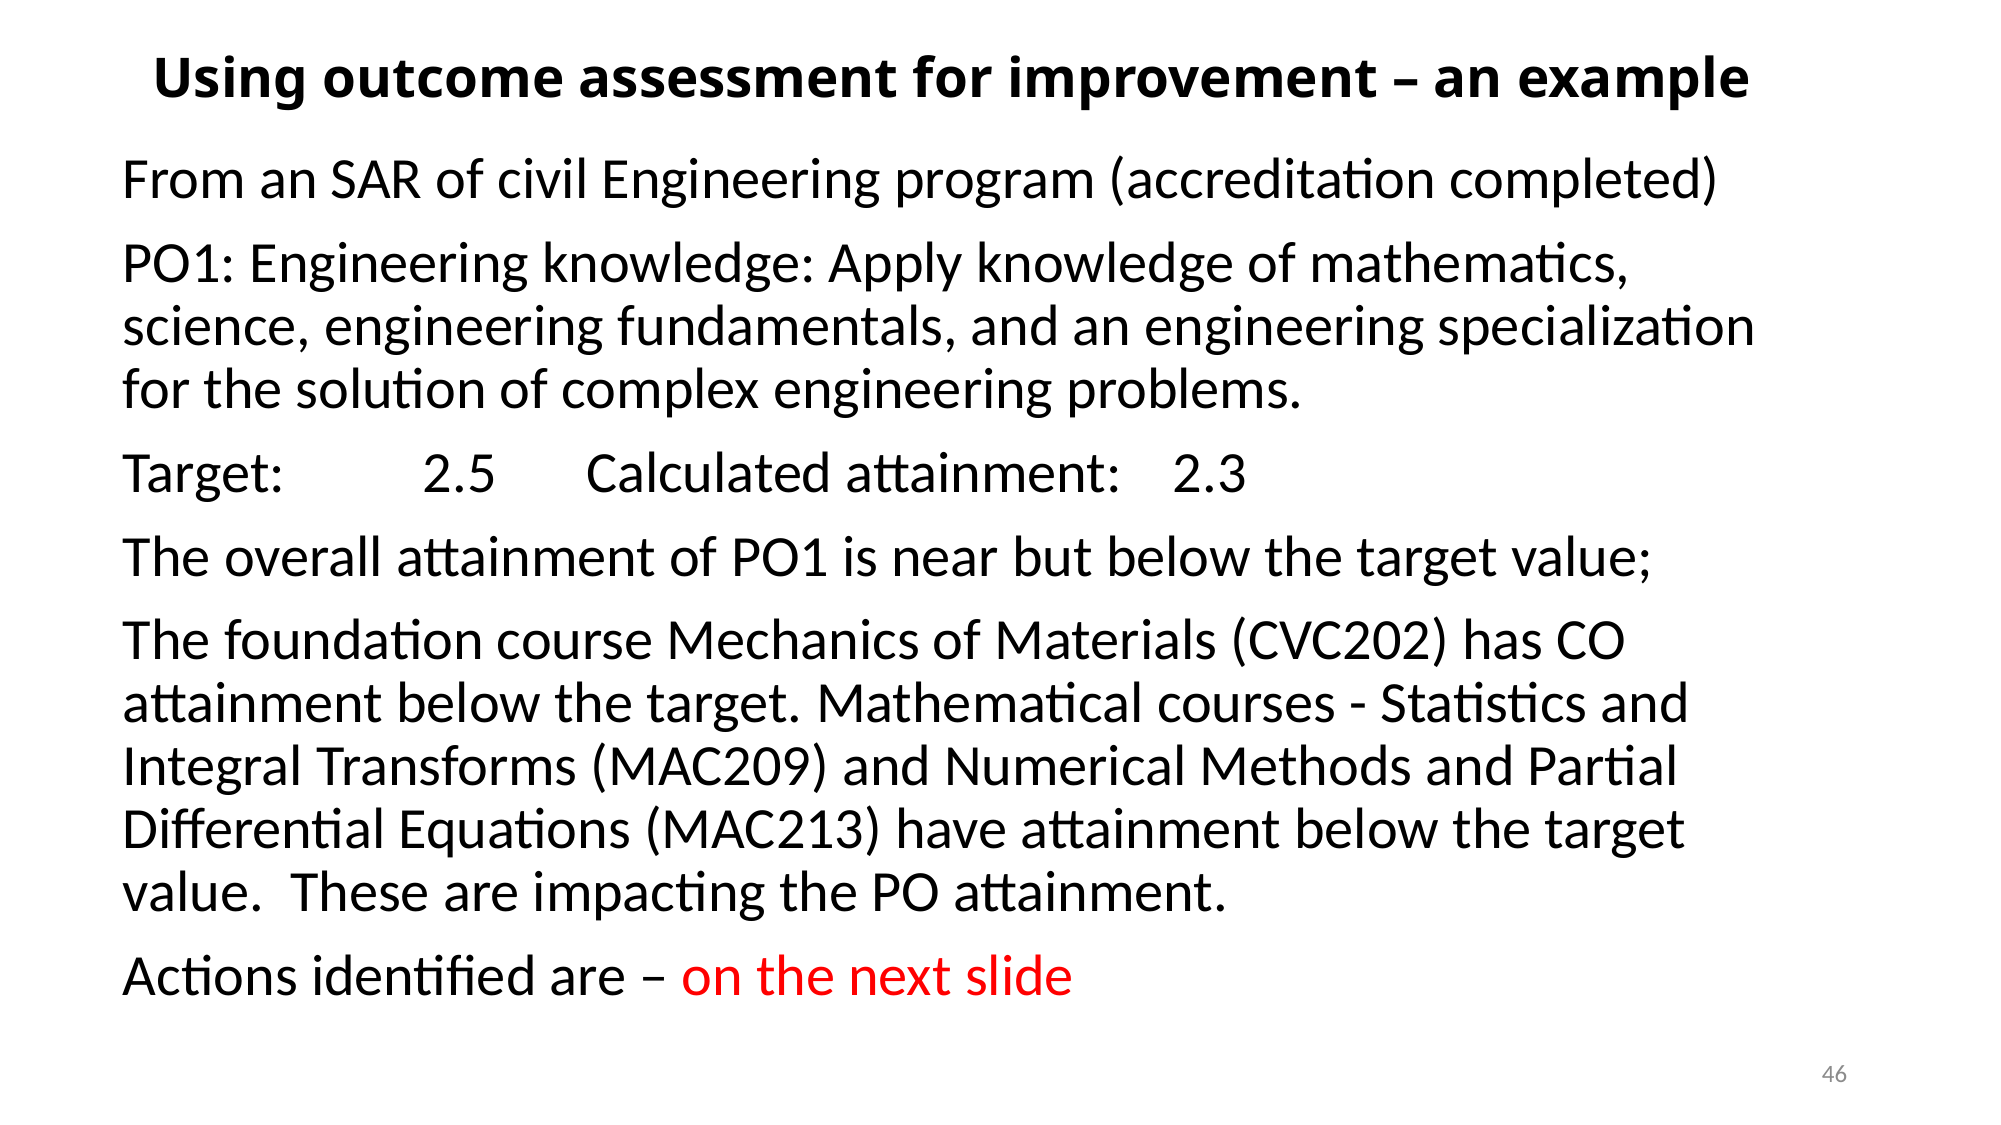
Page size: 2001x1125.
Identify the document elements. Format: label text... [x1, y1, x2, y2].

list From an SAR of civil Engineering program (accreditation completed) PO1: Engineering knowledge: Apply knowledge of mathematics, science, engineering fundamentals, and an engineering specialization for the solution of complex engineering problems. Target: 2.5 Calculated attainment: 2.3 The overall attainment of PO1 is near but below the target value; The foundation course Mechanics of Materials (CVC202) has CO attainment below the target. Mathematical courses - Statistics and Integral Transforms (MAC209) and Numerical Methods and Partial Differential Equations (MAC213) have attainment below the target value. These are impacting the PO attainment. Actions identified are – on the next slide [107, 140, 1833, 1082]
title Using outcome assessment for improvement – an example [137, 18, 1863, 141]
slide_number 46 [1412, 1042, 1863, 1103]
